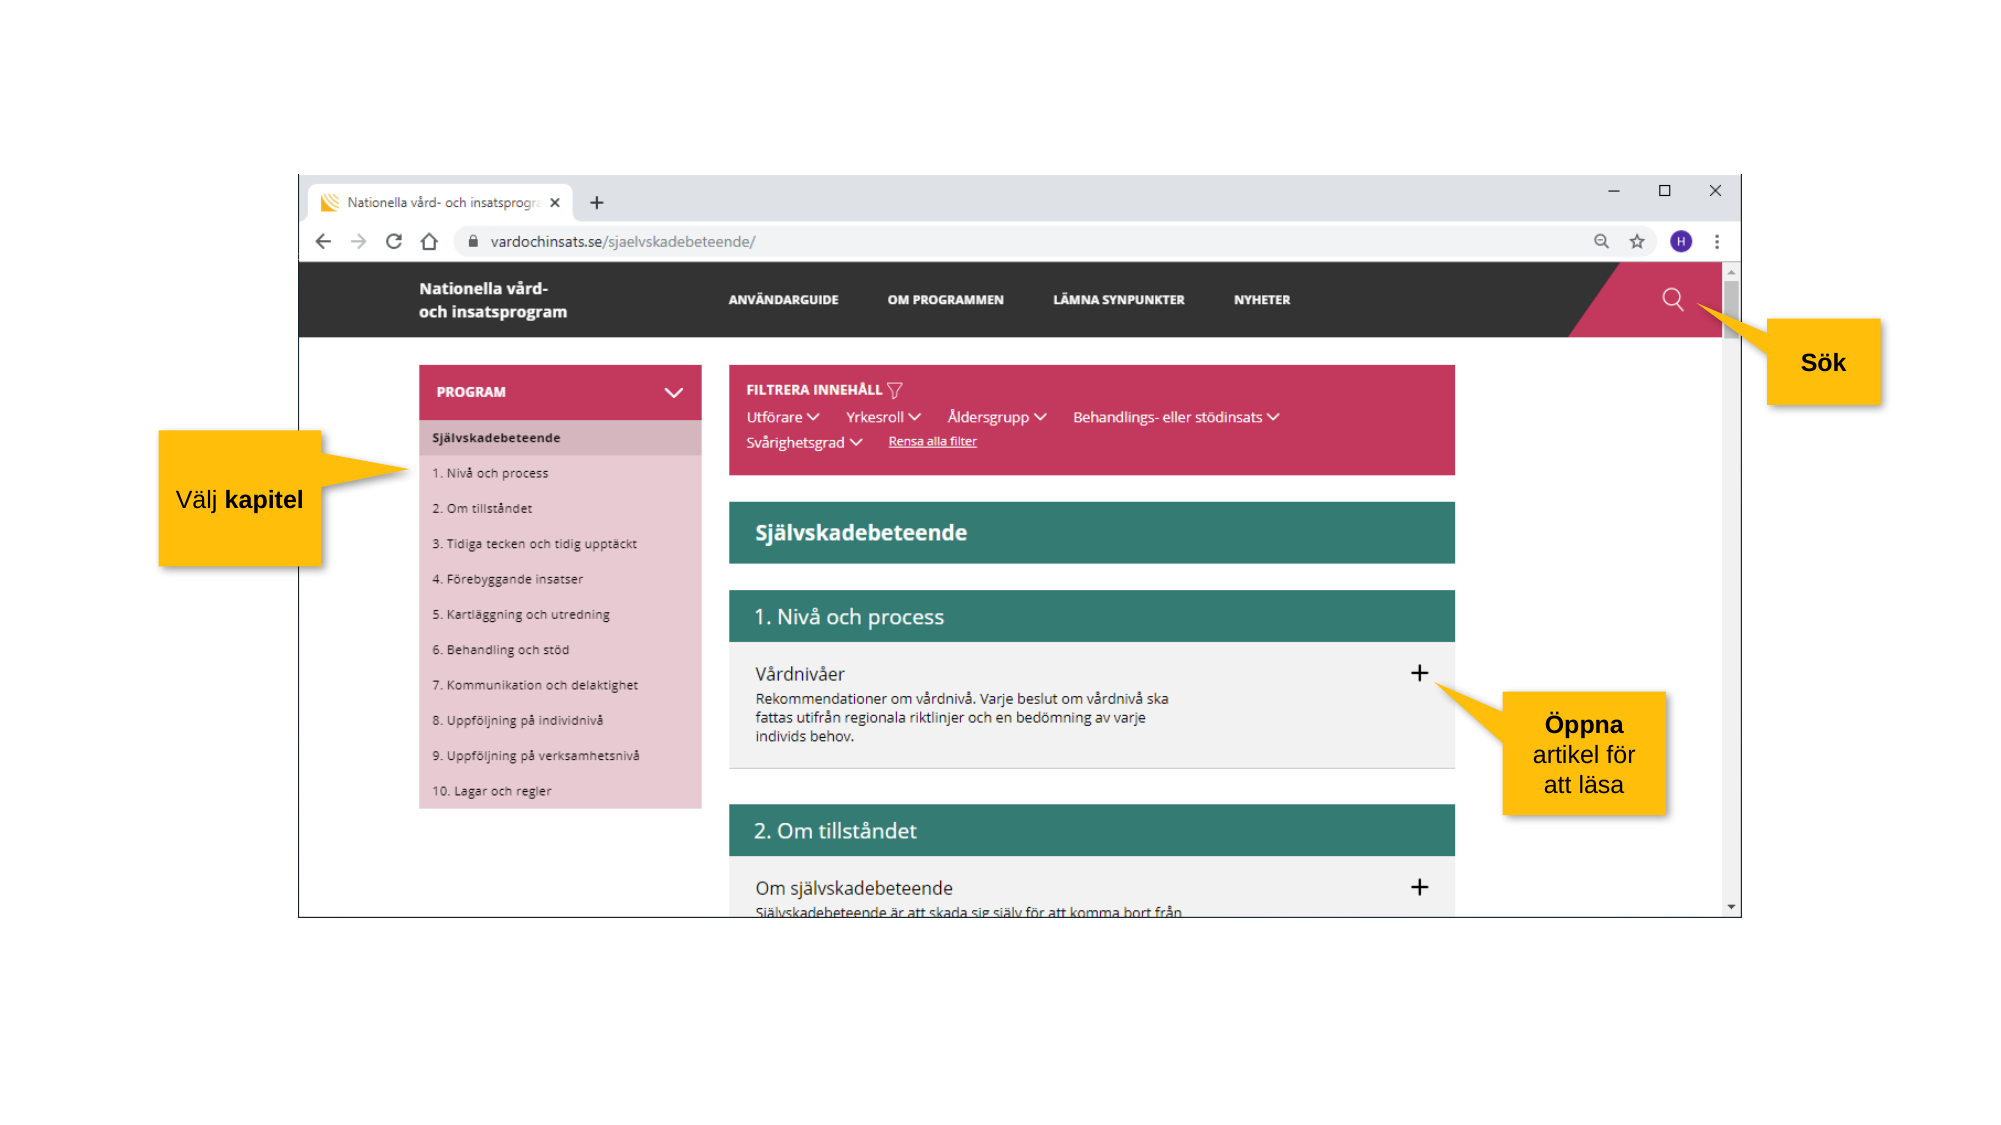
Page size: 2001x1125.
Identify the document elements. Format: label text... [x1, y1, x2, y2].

text_box Välj kapitel [158, 430, 298, 567]
text_box Sök [1742, 318, 1881, 405]
picture [298, 174, 1742, 918]
